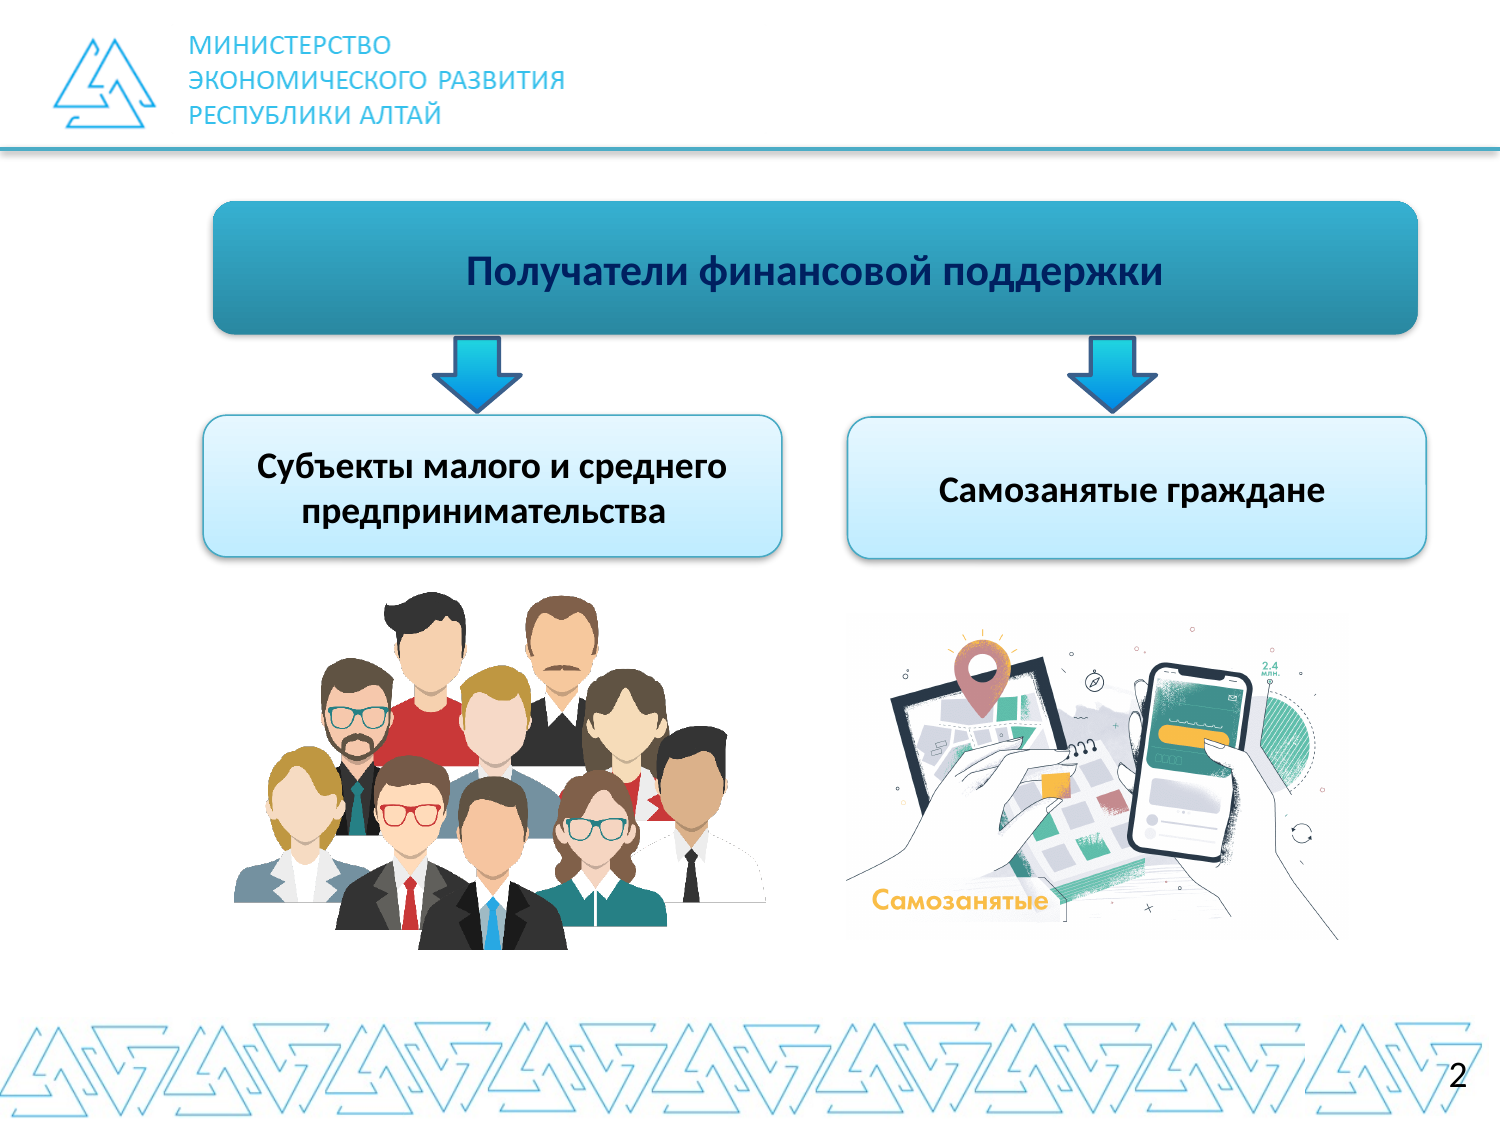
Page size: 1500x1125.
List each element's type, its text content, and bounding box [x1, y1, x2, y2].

text_box Самозанятые граждане [846, 416, 1428, 560]
text_box [143, 515, 1247, 622]
text_box [1066, 343, 1159, 414]
picture [36, 4, 767, 149]
text_box Субъекты малого и среднего предпринимательства [202, 414, 783, 558]
picture [36, 151, 648, 161]
text_box [431, 343, 523, 413]
picture [0, 1015, 1489, 1125]
text_box Получатели финансовой поддержки [212, 201, 1418, 335]
picture [233, 592, 766, 950]
picture [845, 613, 1349, 941]
slide_number 2 [1423, 1042, 1483, 1103]
